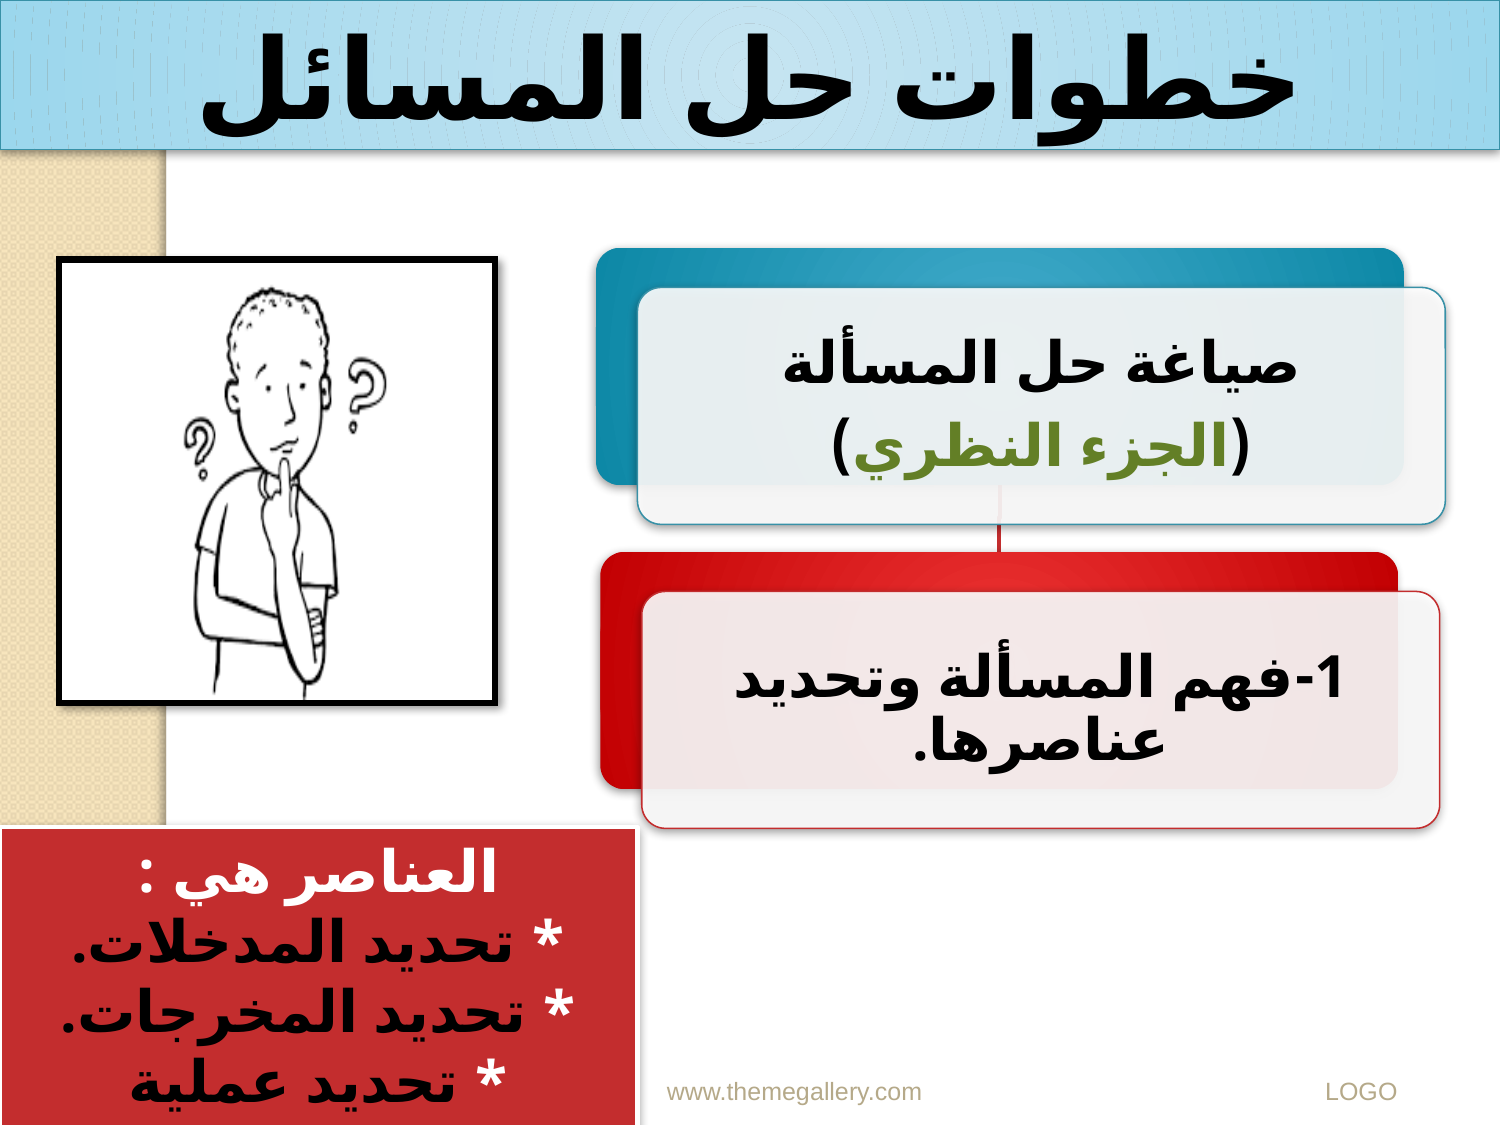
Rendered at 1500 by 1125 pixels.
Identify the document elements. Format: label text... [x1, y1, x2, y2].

text_box خطوات حل المسائل [0, 0, 1500, 150]
text_box العناصر هي : * تحديد المدخلات. * تحديد المخرجات. * تحديد عملية المعالجة. [0, 825, 640, 1125]
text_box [599, 199, 1451, 913]
footer LOGO [937, 1034, 1413, 1113]
slide_number www.themegallery.com [647, 1034, 937, 1113]
picture [62, 262, 493, 701]
